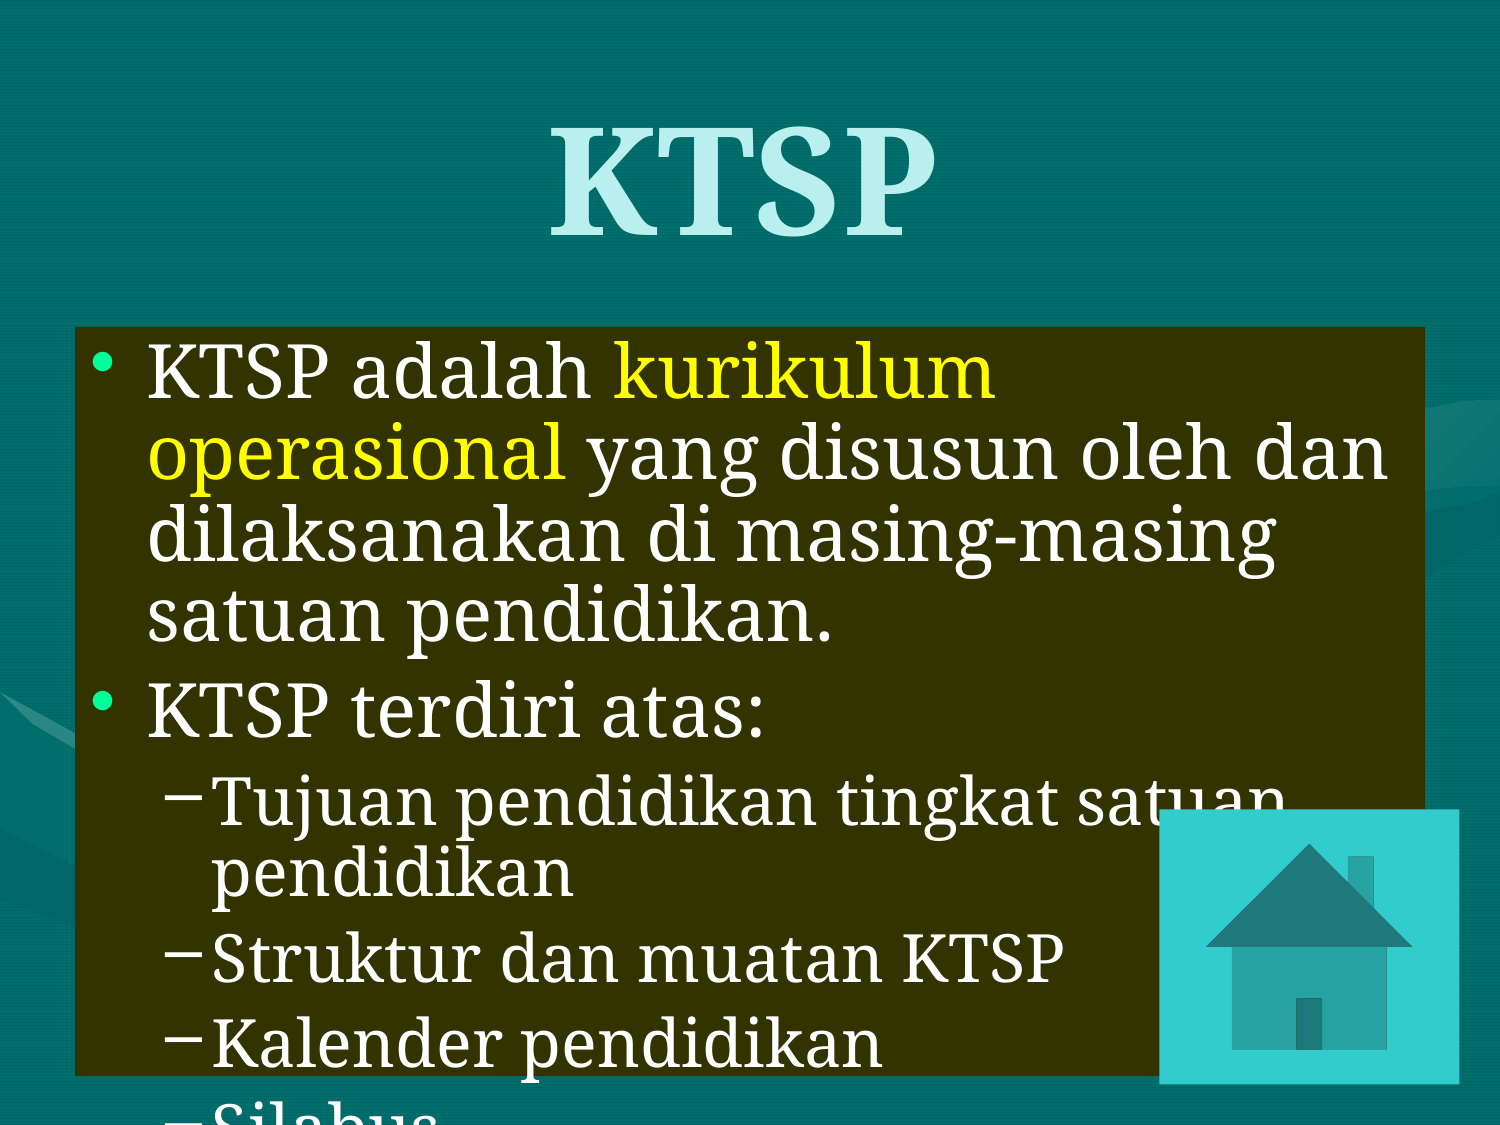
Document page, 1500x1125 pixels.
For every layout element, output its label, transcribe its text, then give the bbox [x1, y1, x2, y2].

title KTSP [67, 80, 1419, 271]
list KTSP adalah kurikulum operasional yang disusun oleh dan dilaksanakan di masing-masing satuan pendidikan. KTSP terdiri atas: Tujuan pendidikan tingkat satuan pendidikan Struktur dan muatan KTSP Kalender pendidikan Silabus [74, 326, 1426, 1077]
text_box [1159, 809, 1460, 1085]
